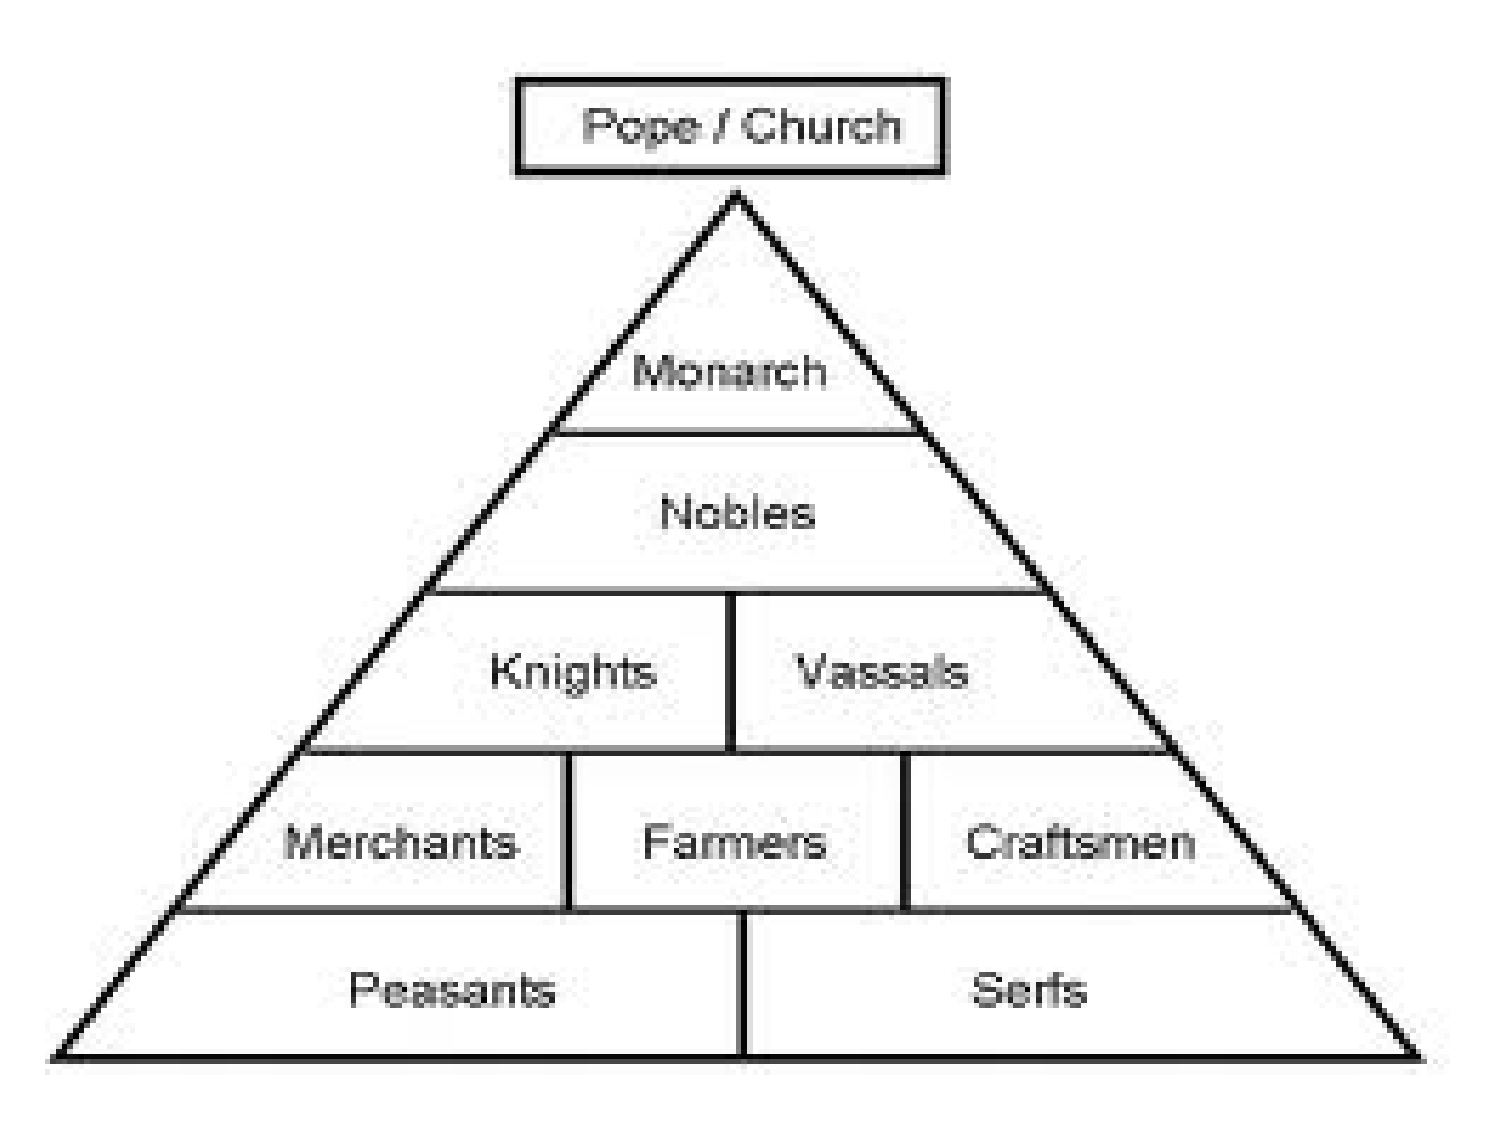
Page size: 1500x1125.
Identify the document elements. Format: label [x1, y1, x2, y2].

picture [0, 62, 1451, 1076]
